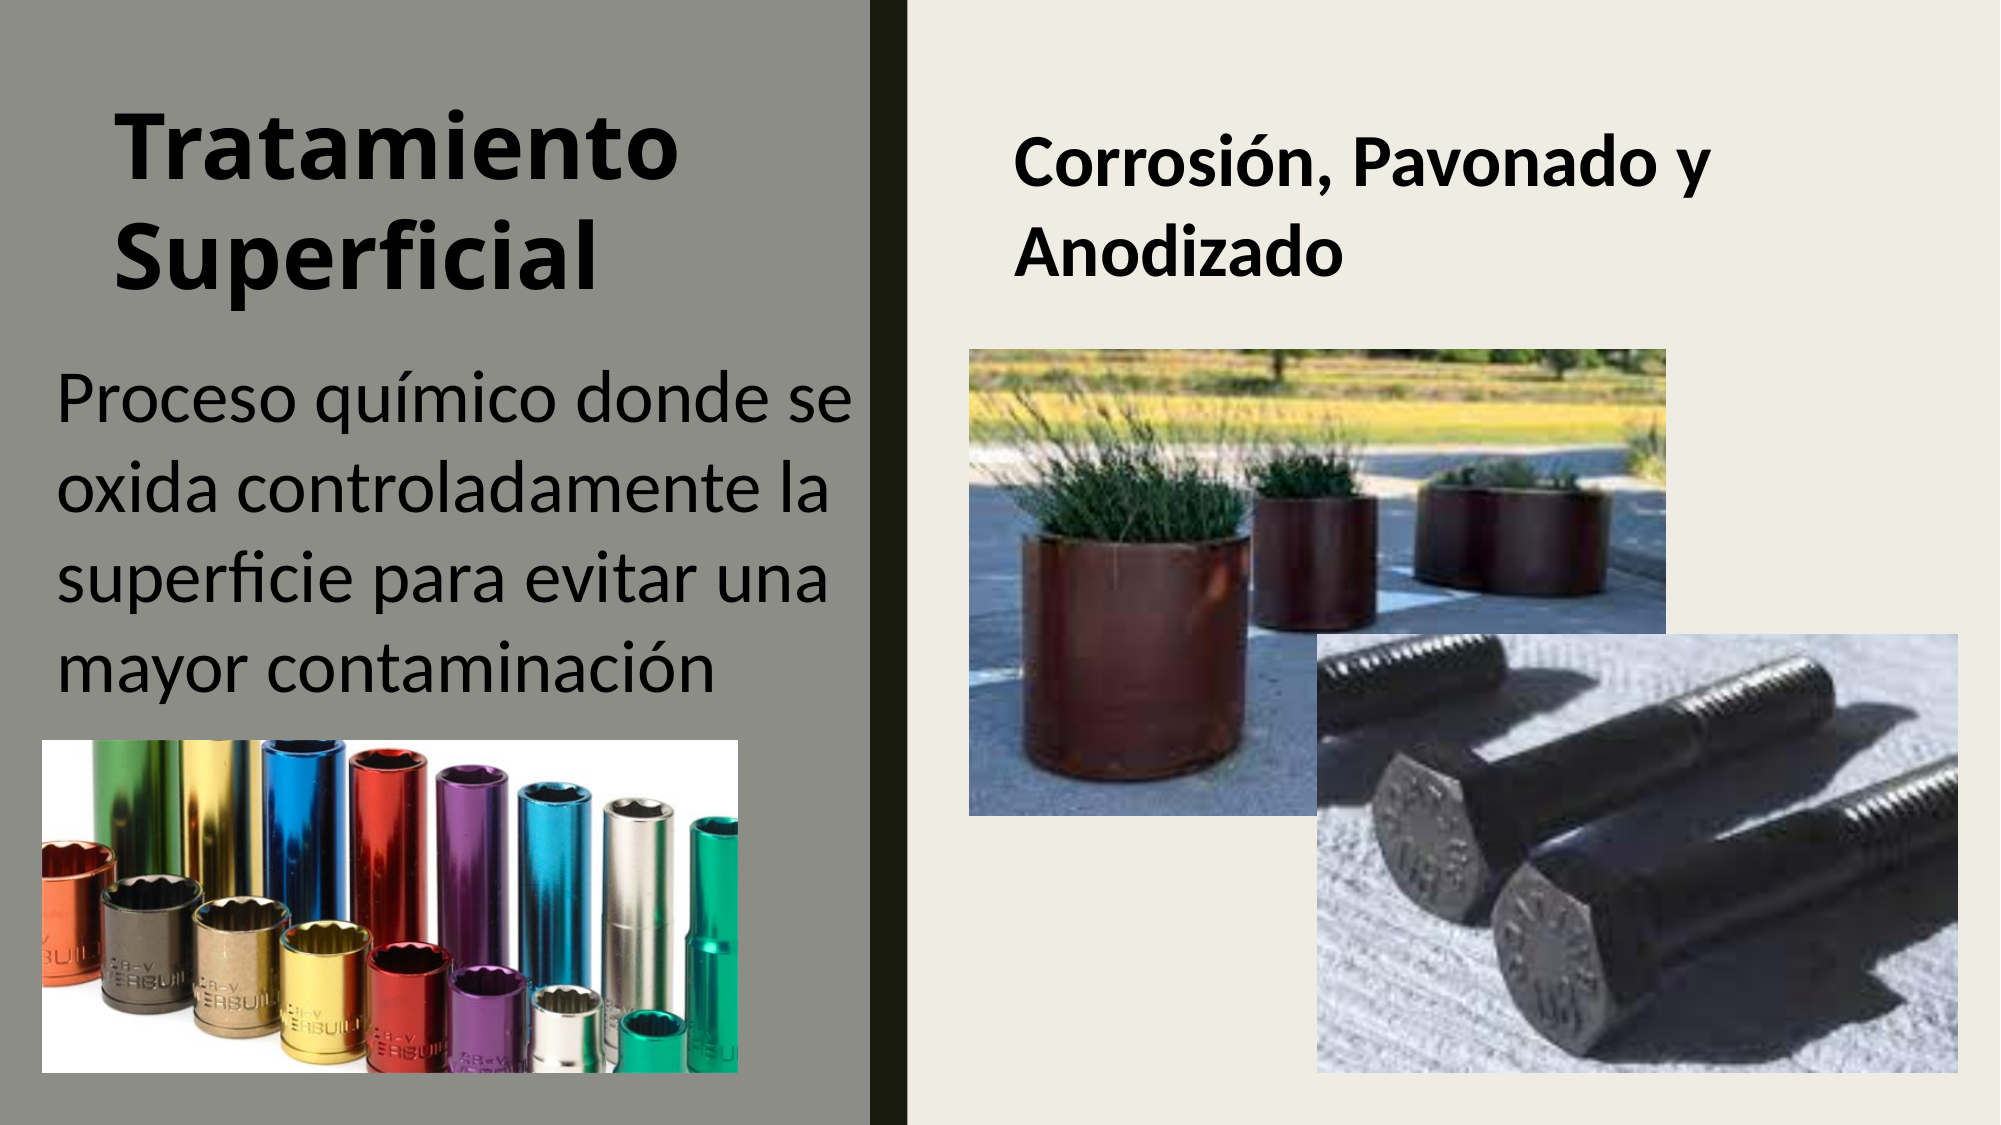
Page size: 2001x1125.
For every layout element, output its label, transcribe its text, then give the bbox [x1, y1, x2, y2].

text_box Tratamiento Superficial [98, 80, 1157, 315]
picture [969, 349, 1958, 1073]
text_box Proceso químico donde se oxida controladamente la superficie para evitar una mayor contaminación [42, 339, 871, 715]
text_box Corrosión, Pavonado y Anodizado [999, 103, 1827, 299]
picture [42, 740, 738, 1073]
